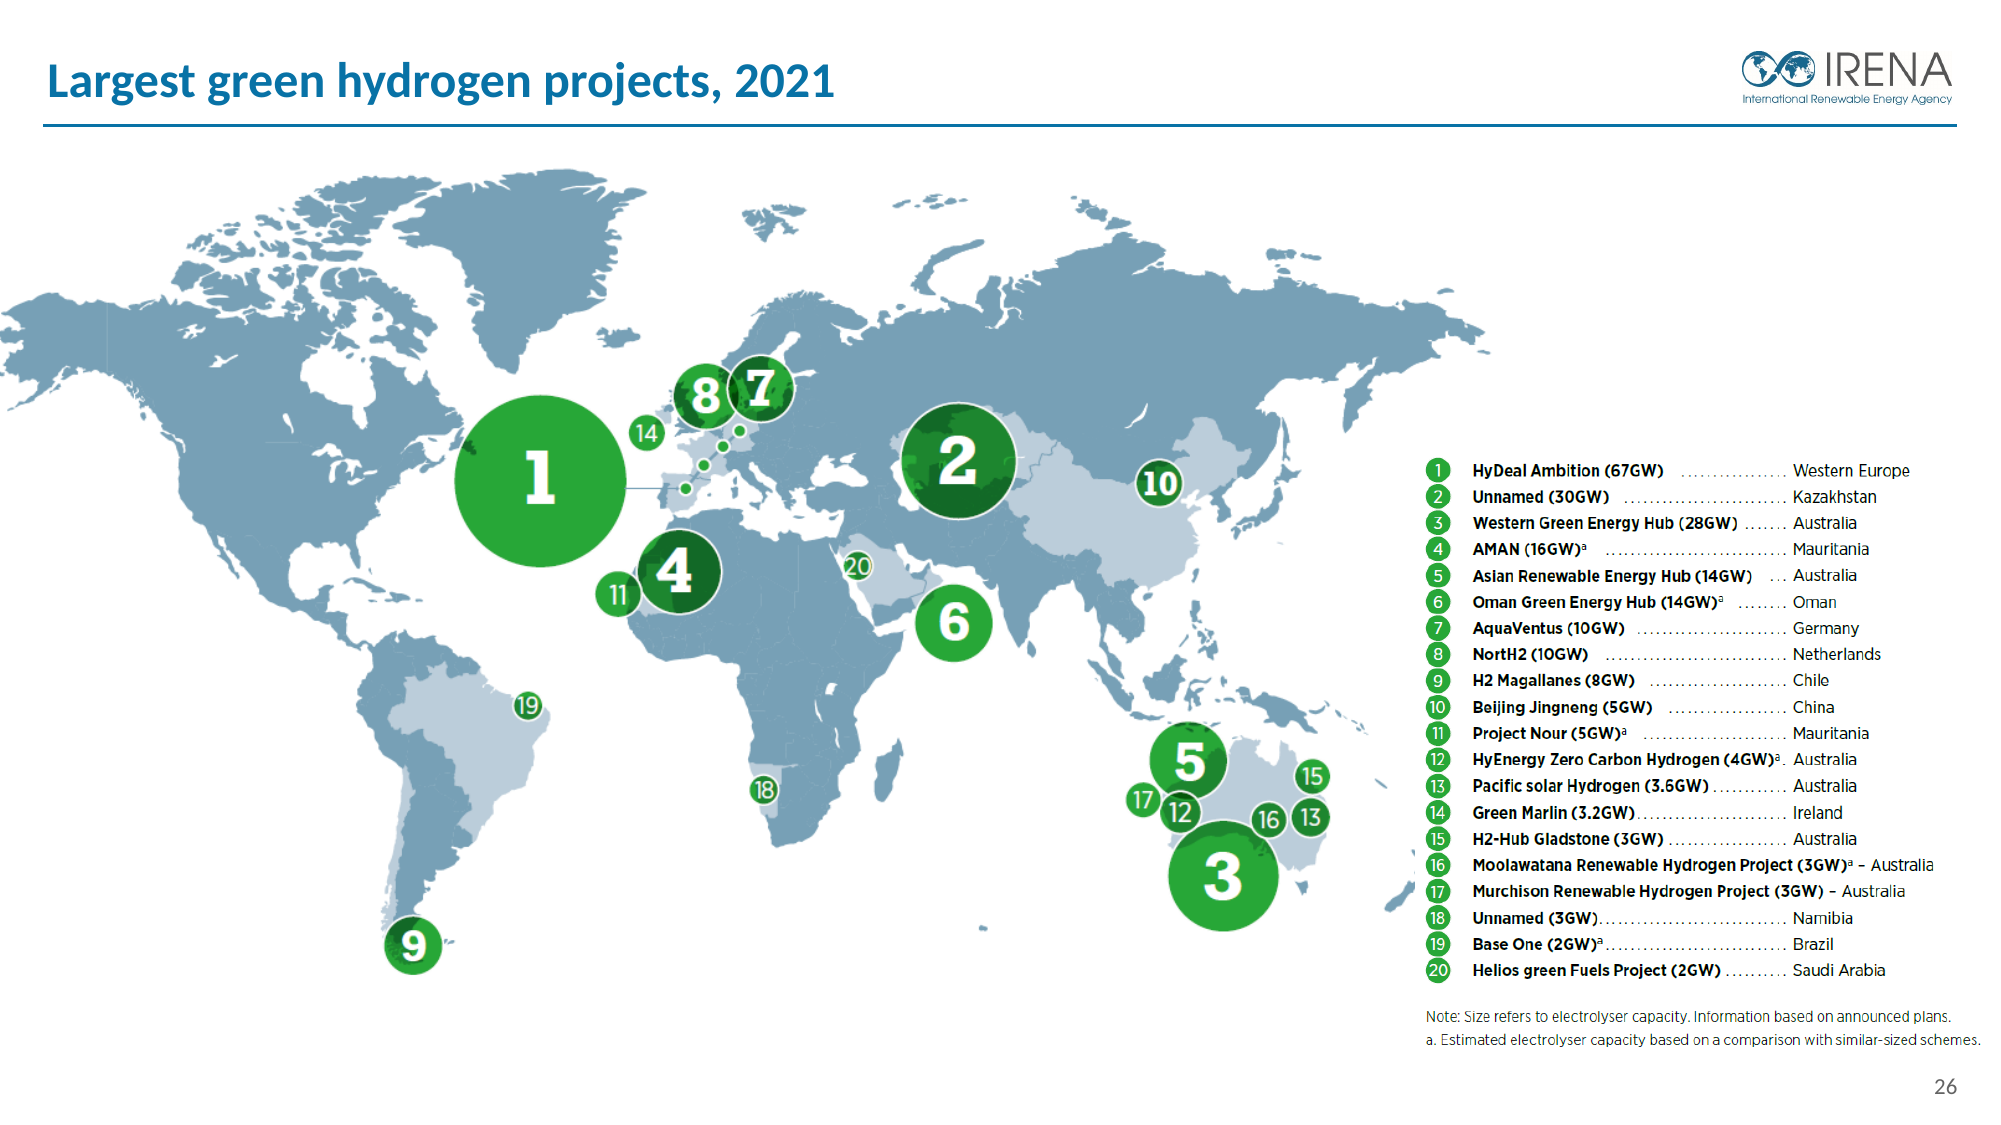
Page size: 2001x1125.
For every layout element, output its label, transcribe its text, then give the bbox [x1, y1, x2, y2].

picture [1742, 51, 1952, 105]
text_box Largest green hydrogen projects, 2021 [47, 38, 1664, 118]
picture [0, 145, 1989, 1054]
slide_number 26 [1896, 1071, 1958, 1108]
